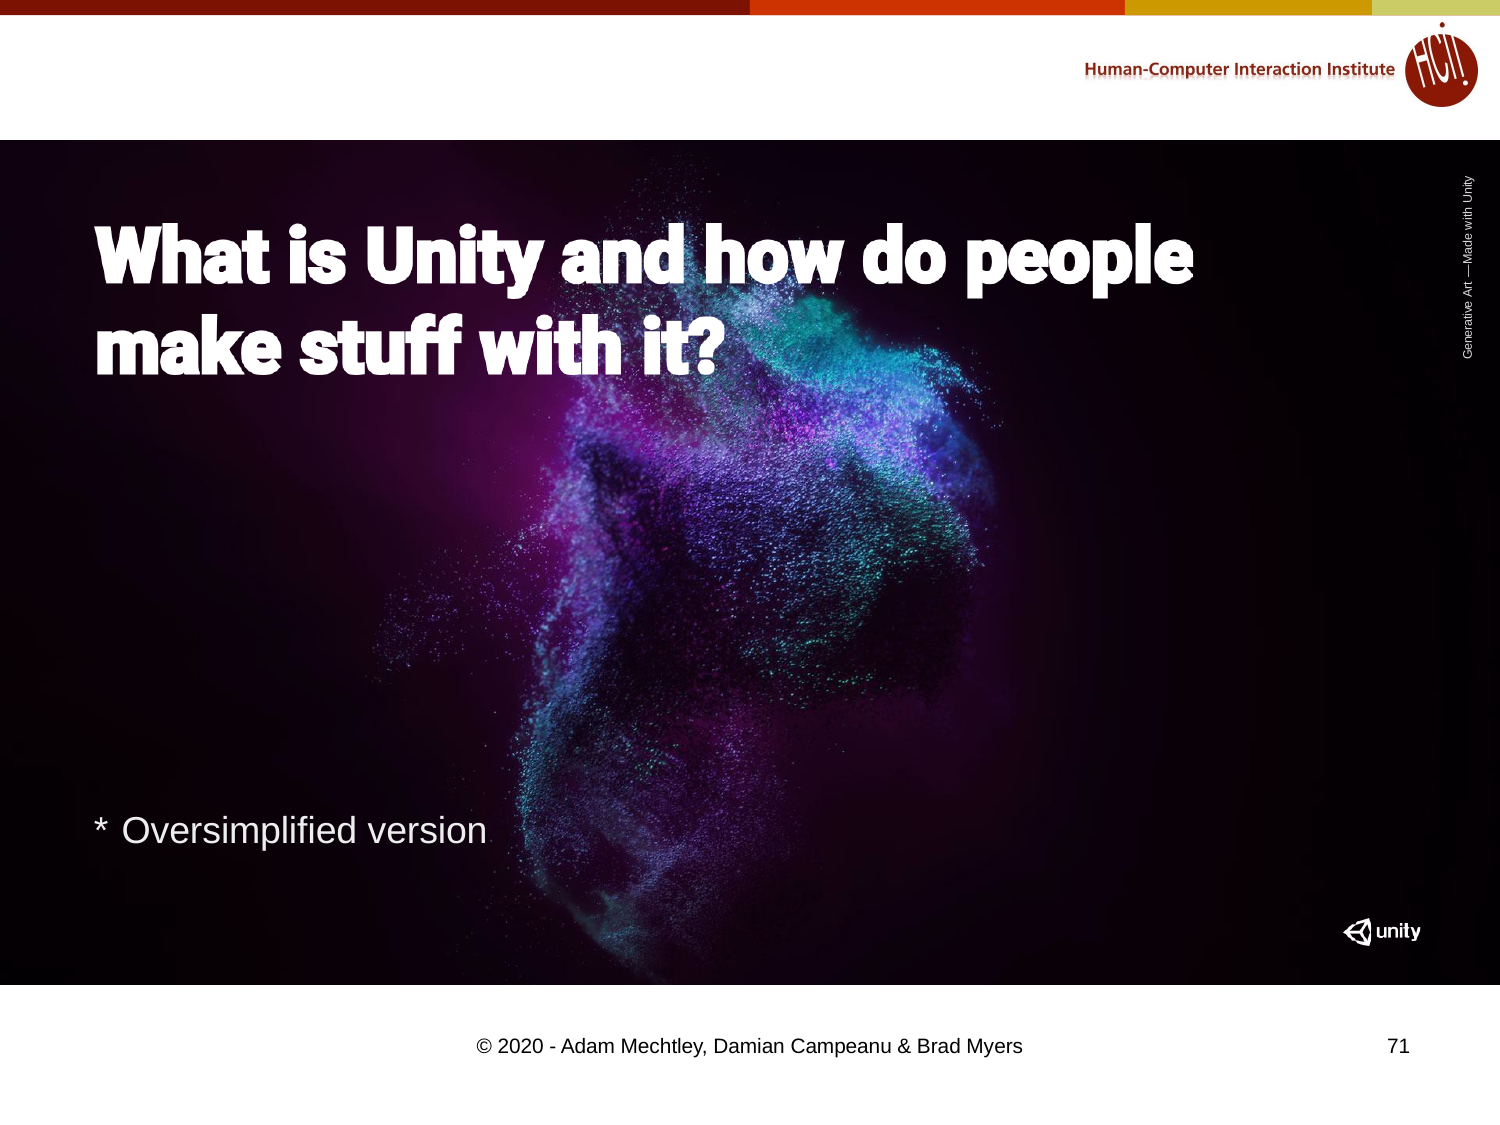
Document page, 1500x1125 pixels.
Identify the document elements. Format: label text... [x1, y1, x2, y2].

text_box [0, 140, 1500, 985]
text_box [93, 223, 1194, 375]
picture [1085, 22, 1478, 107]
footer © 2020 - Adam Mechtley, Damian Campeanu & Brad Myers [448, 1024, 1052, 1101]
slide_number 71 [1074, 1024, 1426, 1101]
